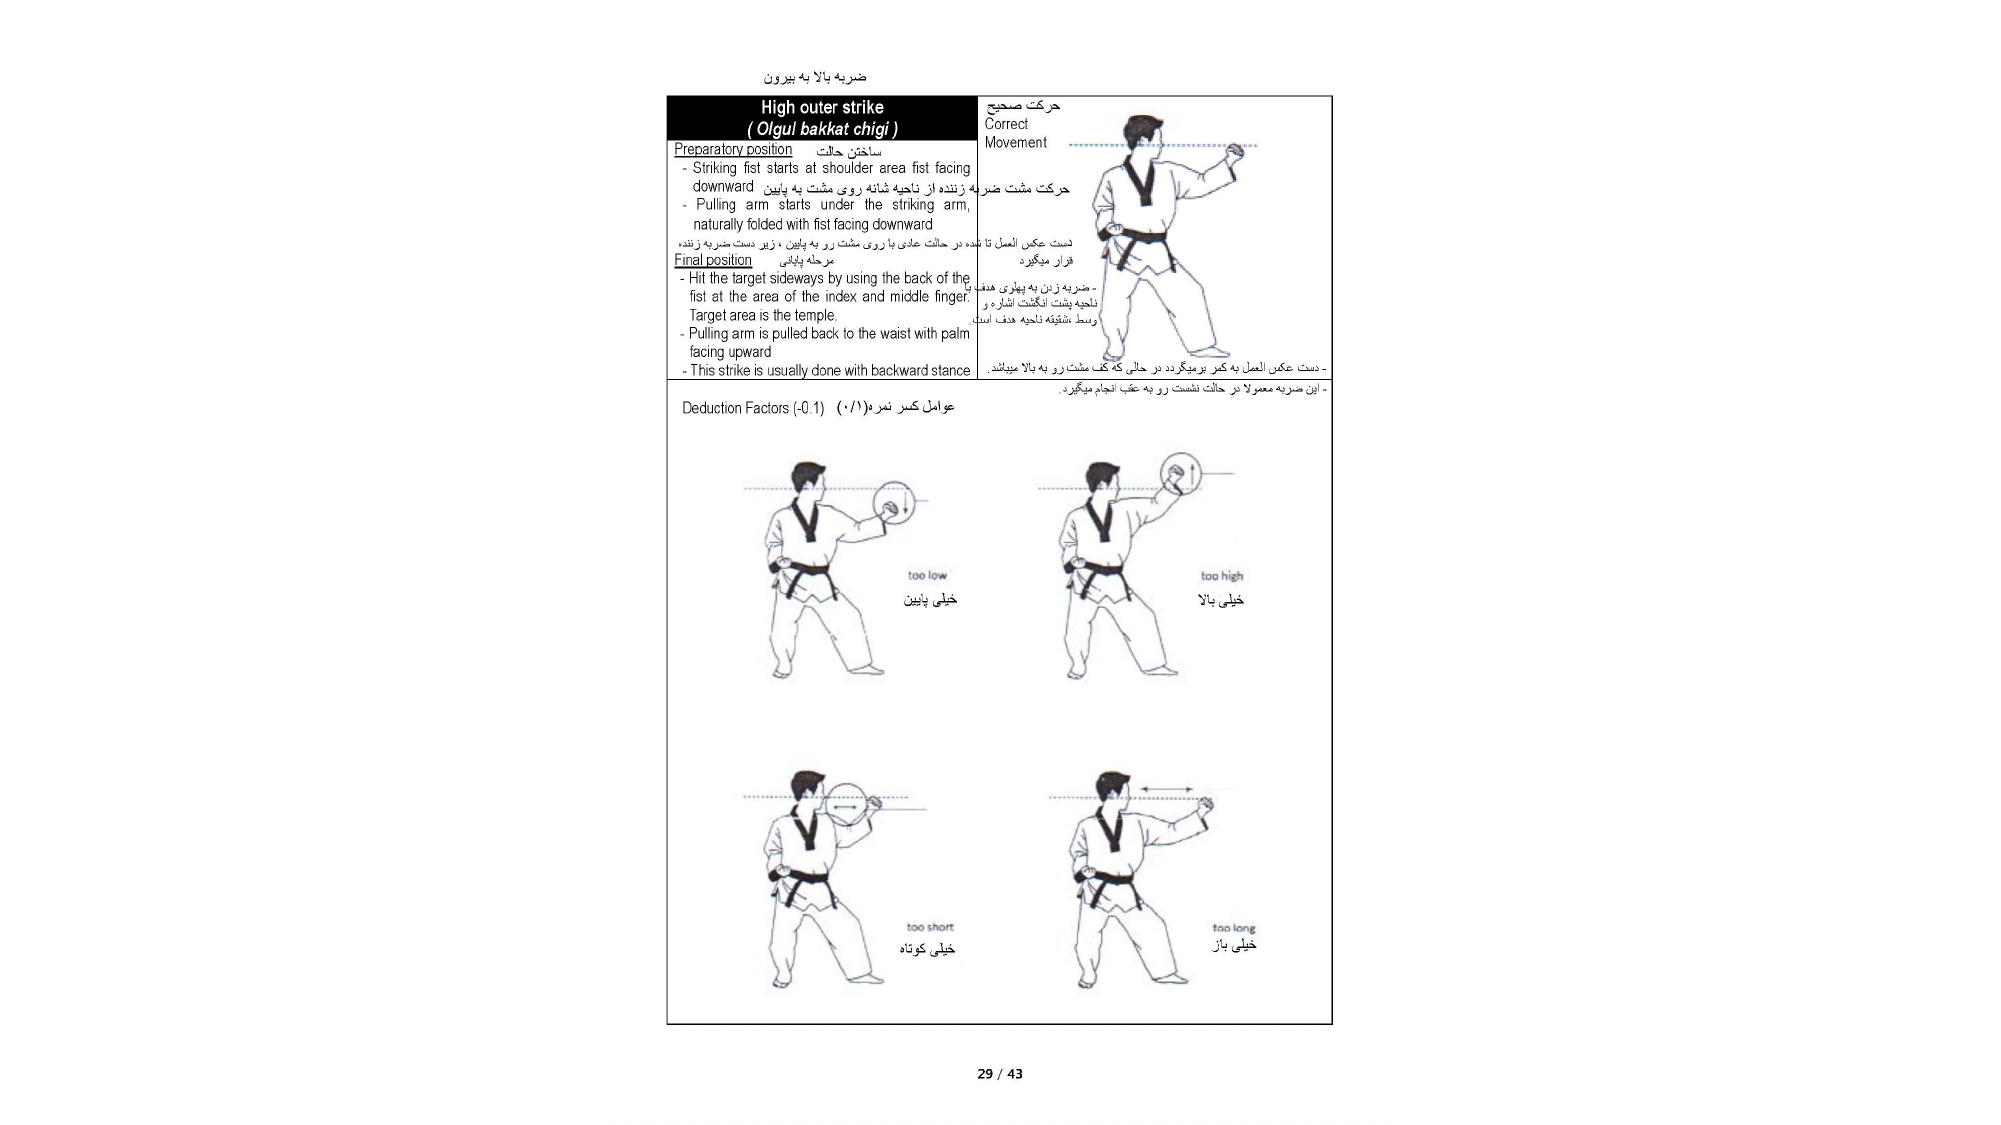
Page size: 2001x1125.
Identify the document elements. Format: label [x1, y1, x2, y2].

picture [602, 0, 1398, 1125]
